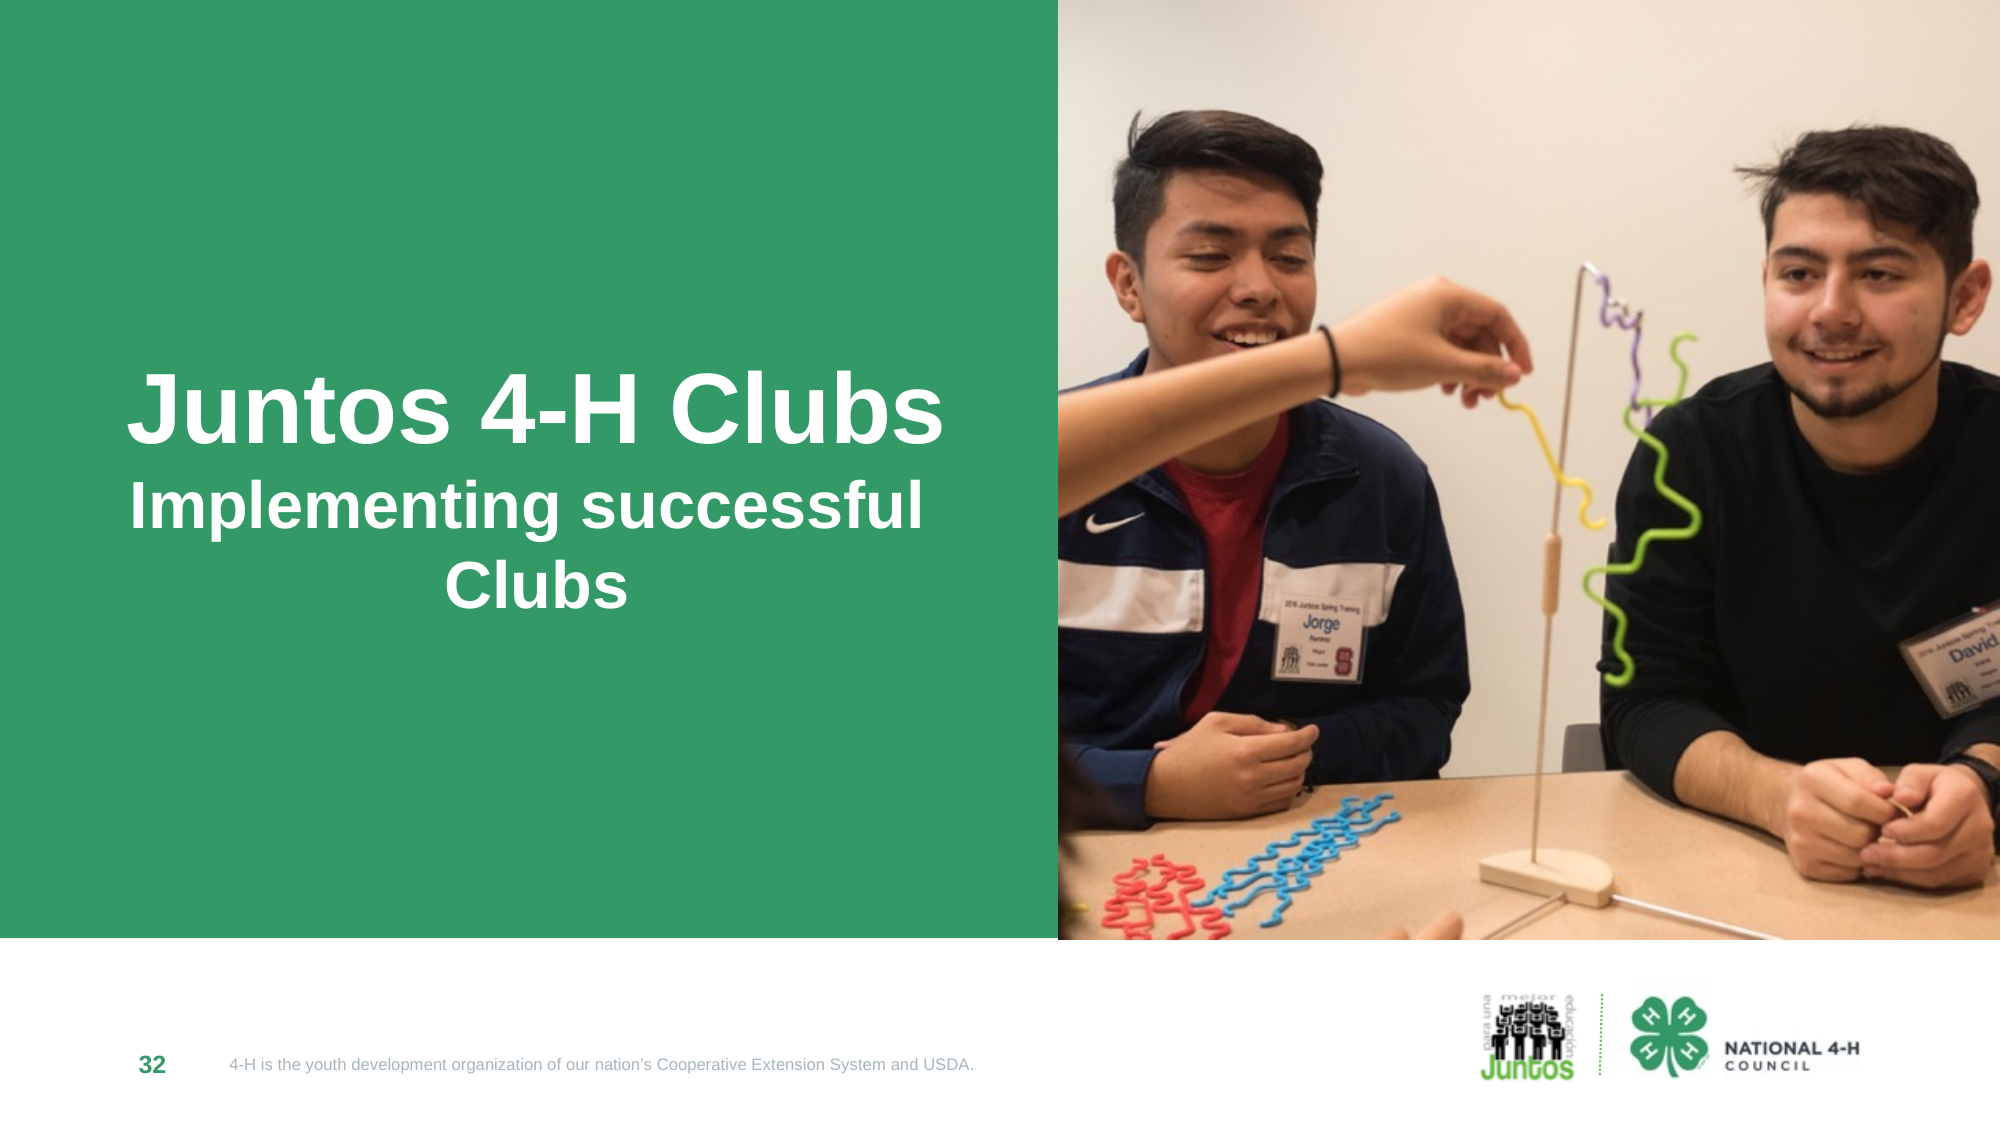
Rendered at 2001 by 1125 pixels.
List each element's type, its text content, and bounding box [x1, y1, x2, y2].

picture [1609, 978, 1881, 1096]
slide_number 32 [138, 1032, 204, 1095]
picture [1479, 992, 1578, 1082]
picture [1058, 0, 2000, 940]
text_box Juntos 4-H Clubs [7, 272, 1058, 470]
text_box Implementing successful Clubs [75, 470, 999, 629]
